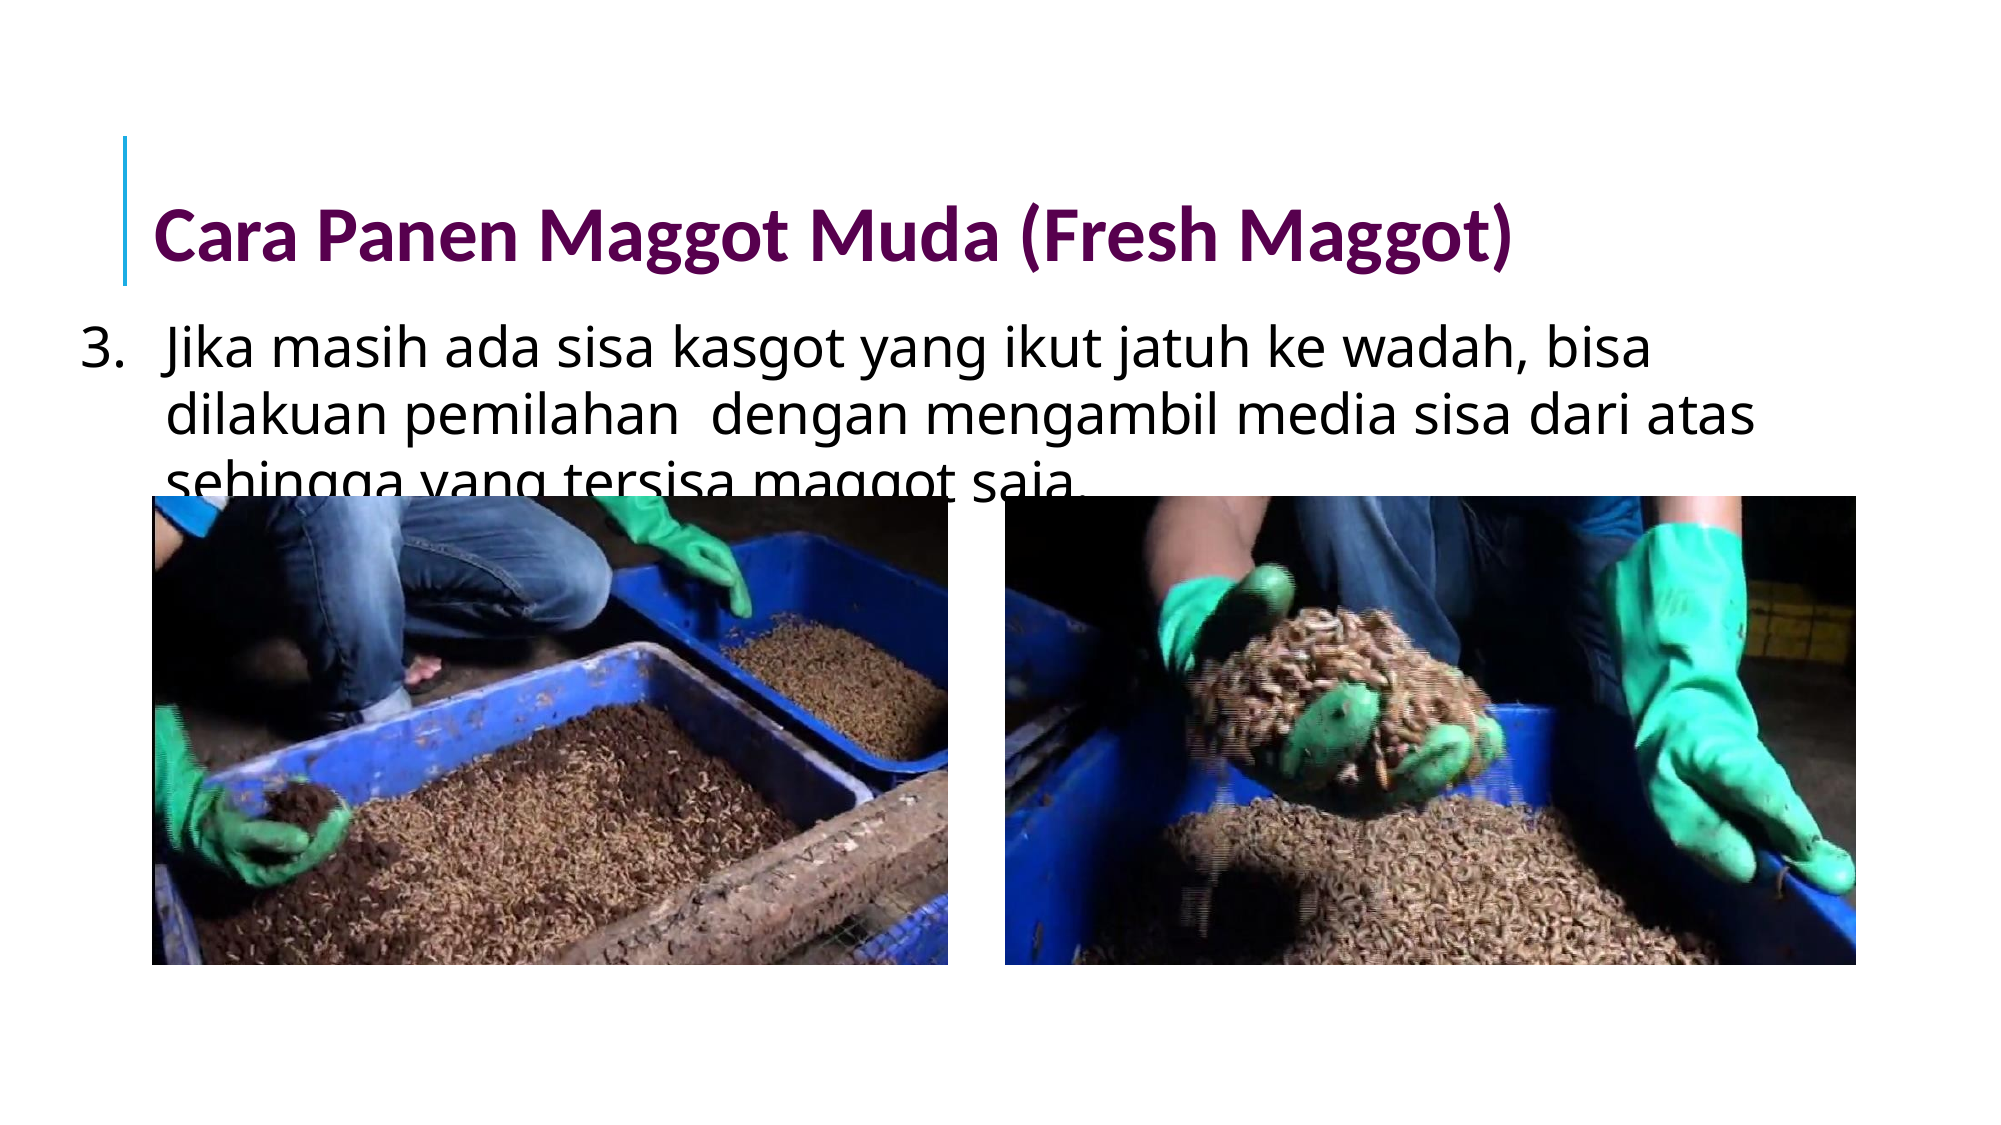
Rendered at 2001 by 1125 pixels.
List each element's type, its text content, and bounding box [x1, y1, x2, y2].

text_box 3. Jika masih ada sisa kasgot yang ikut jatuh ke wadah, bisa dilakuan pemilahan dengan mengambil media sisa dari atas sehingga yang tersisa maggot saja. [78, 308, 1855, 514]
text_box Cara Panen Maggot Muda (Fresh Maggot) [152, 180, 1524, 278]
picture [1004, 495, 1856, 966]
picture [152, 495, 948, 966]
